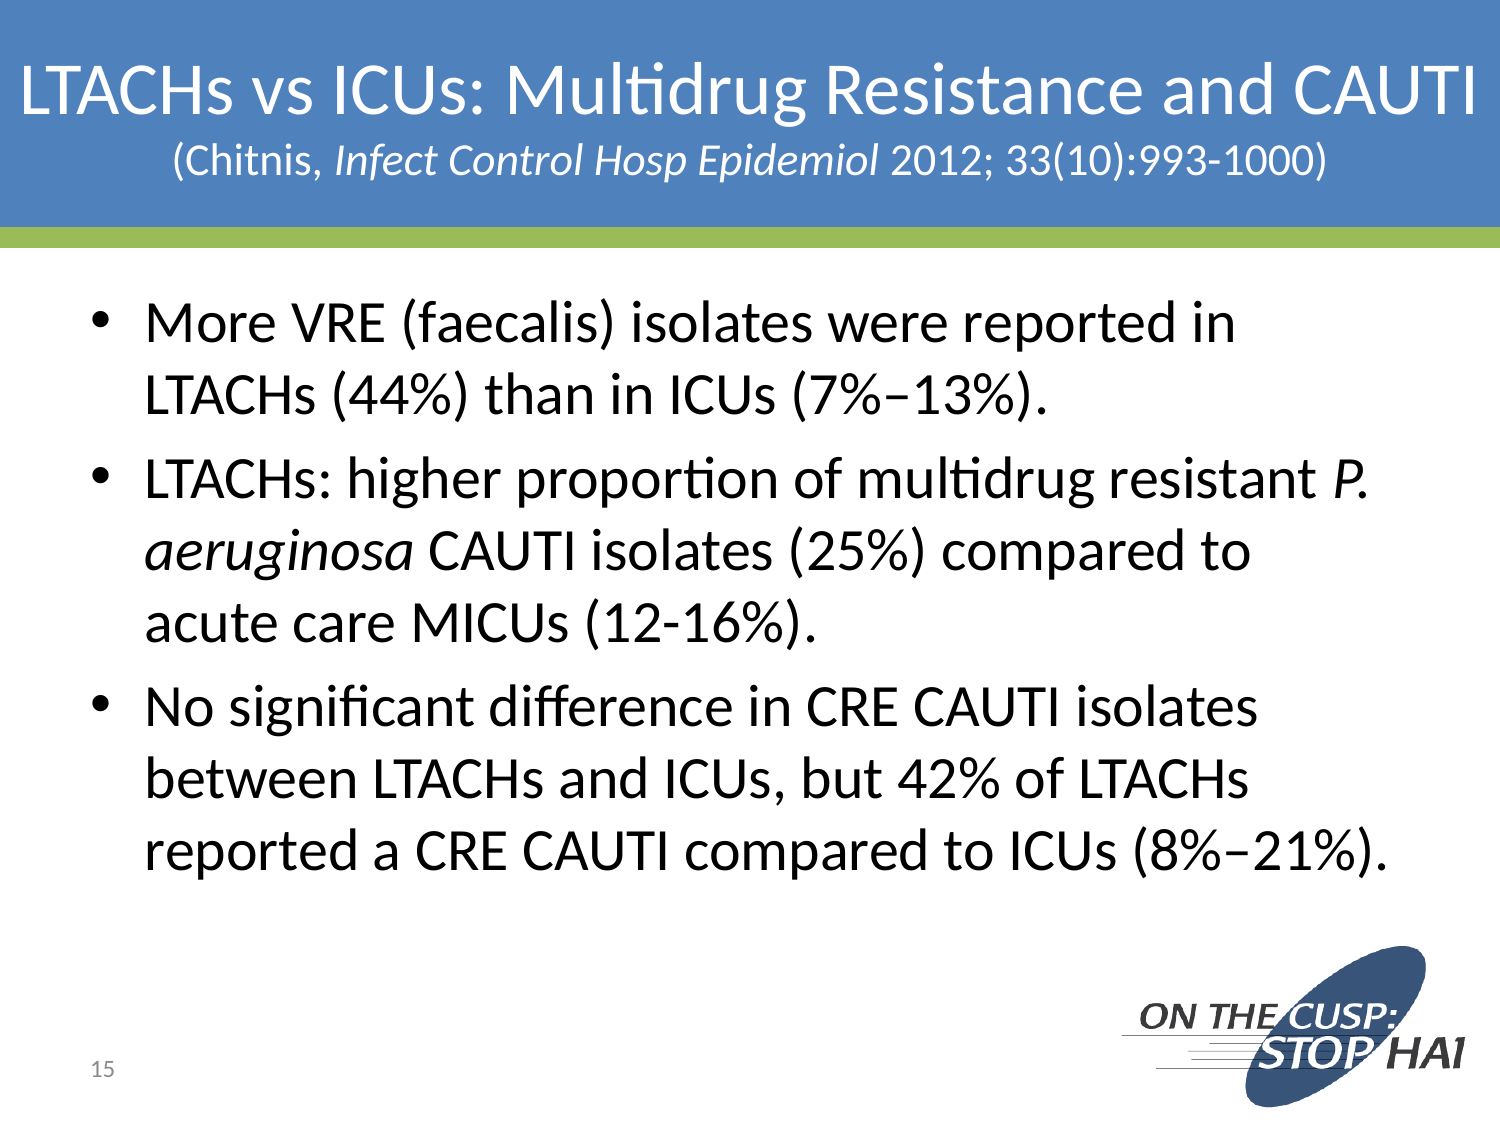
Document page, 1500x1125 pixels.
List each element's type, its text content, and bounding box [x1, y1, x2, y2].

title LTACHs vs ICUs: Multidrug Resistance and CAUTI (Chitnis, Infect Control Hosp Epidemiol 2012; 33(10):993-1000) [0, 0, 1500, 225]
list More VRE (faecalis) isolates were reported in LTACHs (44%) than in ICUs (7%–13%). LTACHs: higher proportion of multidrug resistant P. aeruginosa CAUTI isolates (25%) compared to acute care MICUs (12-16%). No significant difference in CRE CAUTI isolates between LTACHs and ICUs, but 42% of LTACHs reported a CRE CAUTI compared to ICUs (8%–21%). [75, 275, 1413, 950]
slide_number 15 [75, 1037, 425, 1098]
picture [1098, 929, 1500, 1125]
